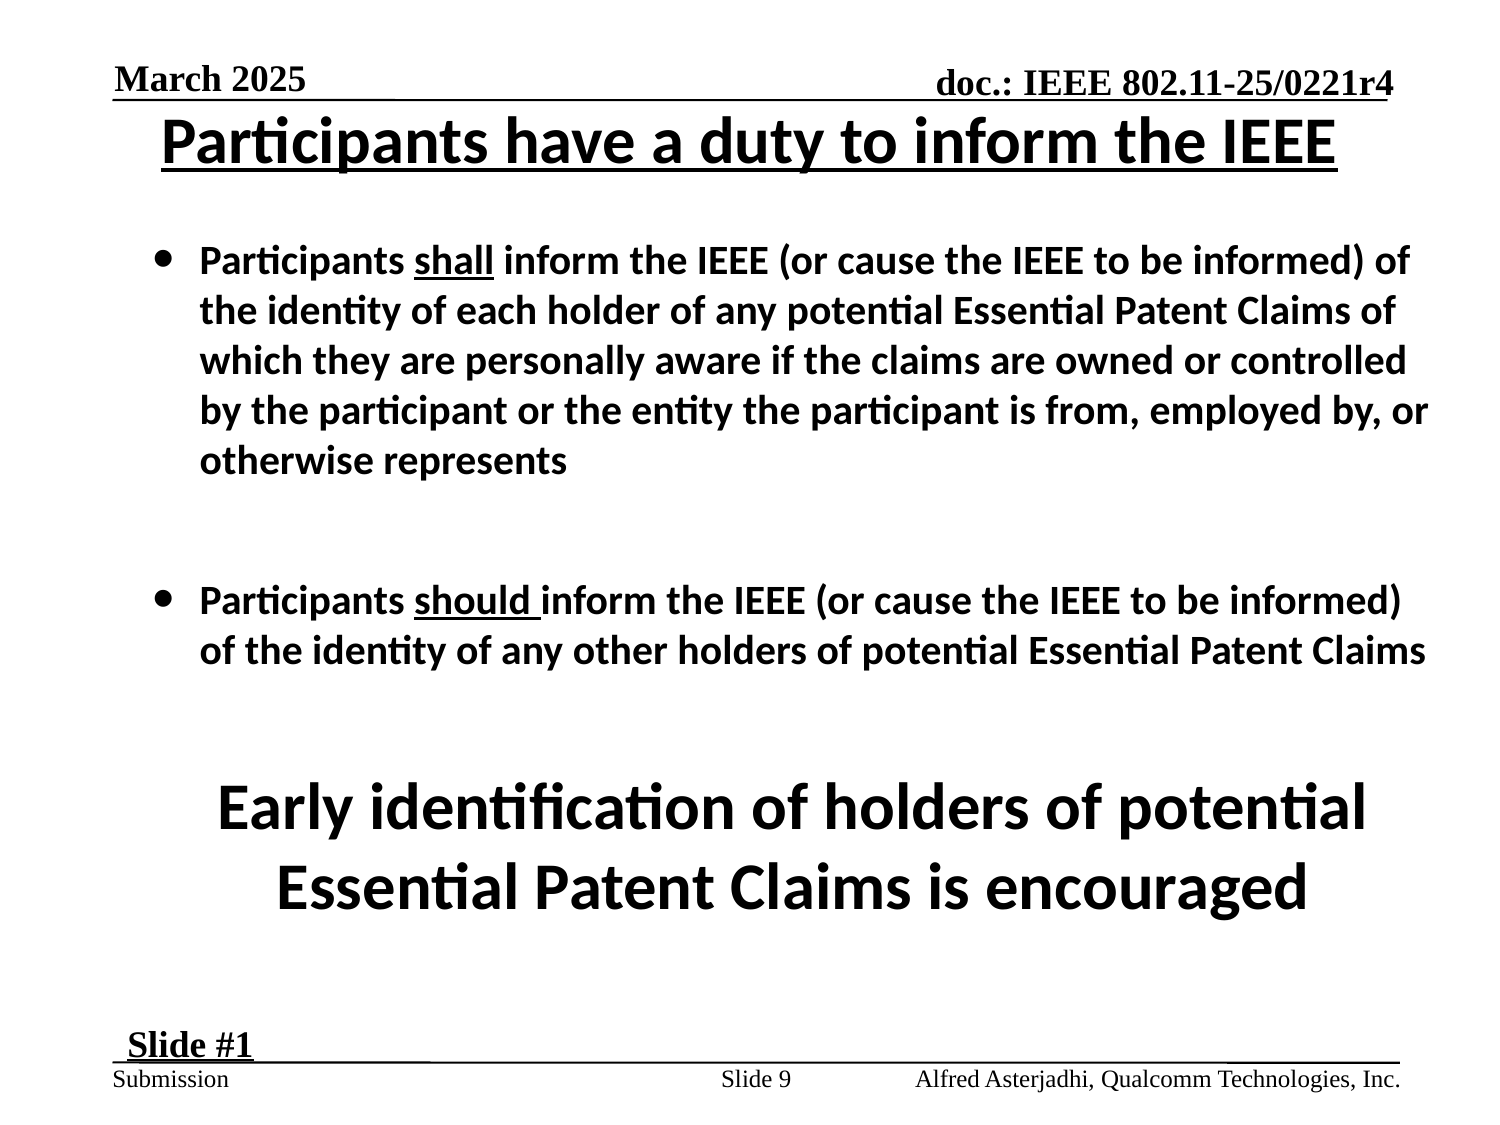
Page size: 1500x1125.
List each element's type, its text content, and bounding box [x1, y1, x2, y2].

title Participants have a duty to inform the IEEE [112, 112, 1388, 163]
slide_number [114, 54, 493, 100]
list Participants shall inform the IEEE (or cause the IEEE to be informed) of the identity of each holder of any potential Essential Patent Claims of which they are personally aware if the claims are owned or controlled by the participant or the entity the participant is from, employed by, or otherwise represents Participants should inform the IEEE (or cause the IEEE to be informed) of the identity of any other holders of potential Essential Patent Claims Early identification of holders of potential Essential Patent Claims is encouraged [62, 224, 1451, 901]
slide_number Slide 9 [712, 1061, 800, 1123]
footer Alfred Asterjadhi, Qualcomm Technologies, Inc. [878, 1061, 1402, 1093]
text_box Slide #1 [112, 1012, 269, 1073]
